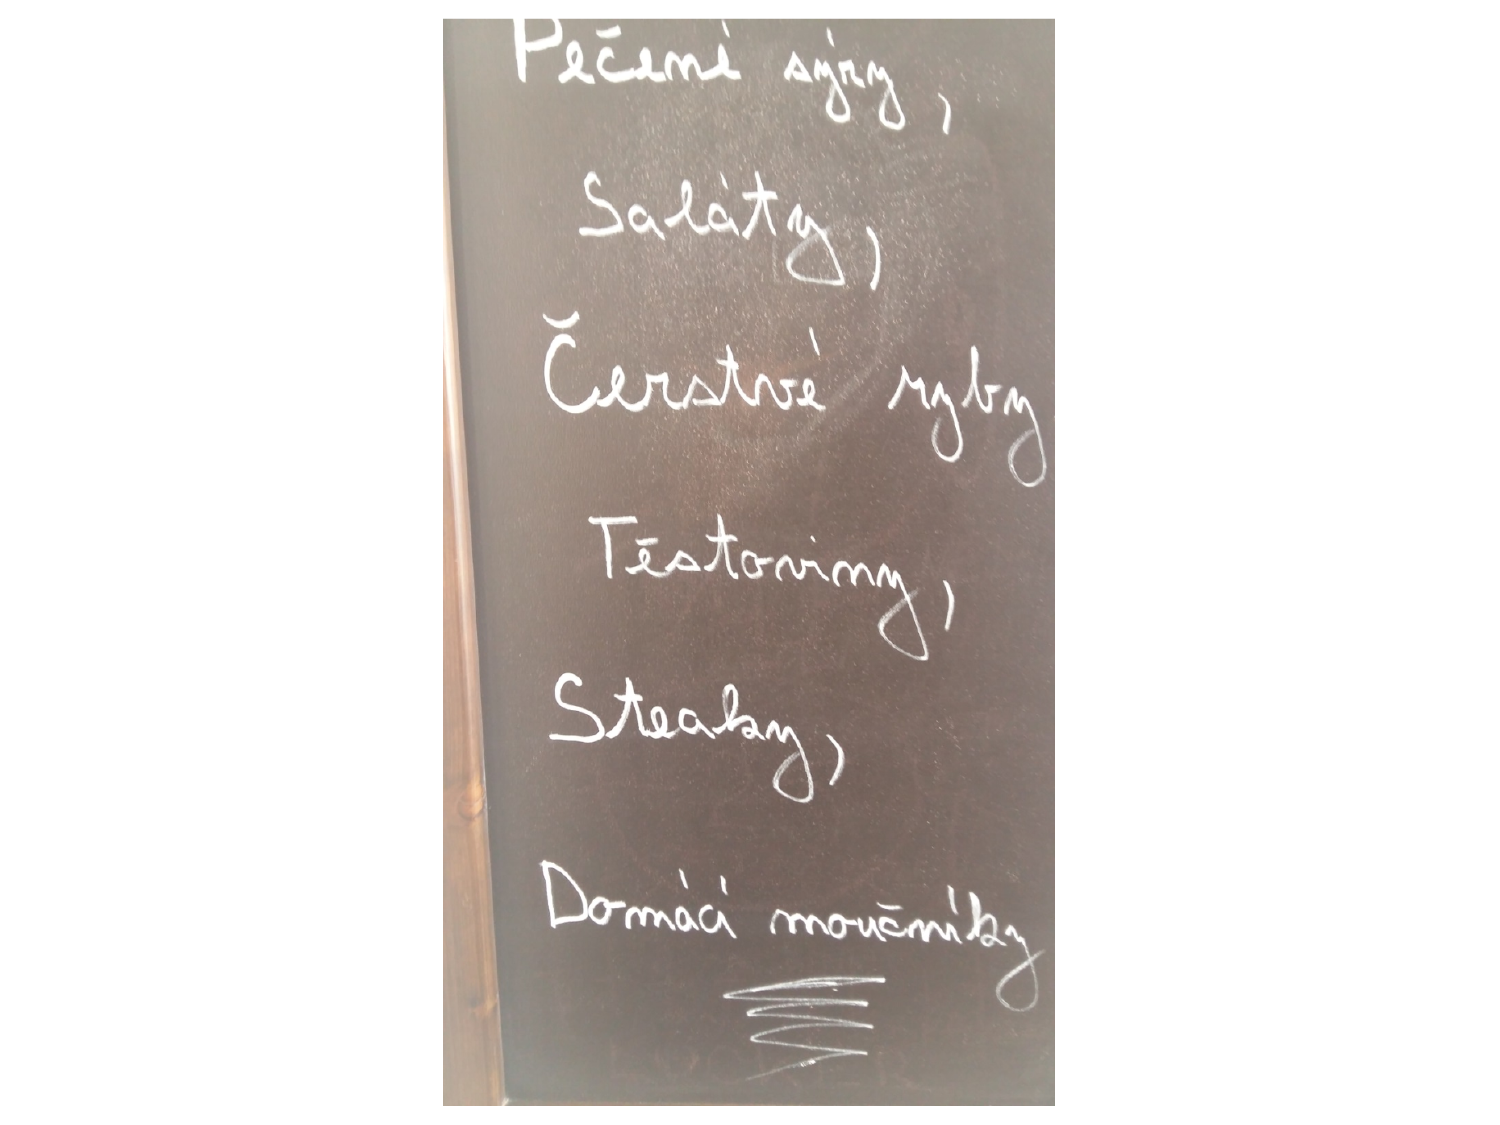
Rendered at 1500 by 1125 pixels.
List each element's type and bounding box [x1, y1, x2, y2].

picture [204, 20, 1292, 1106]
